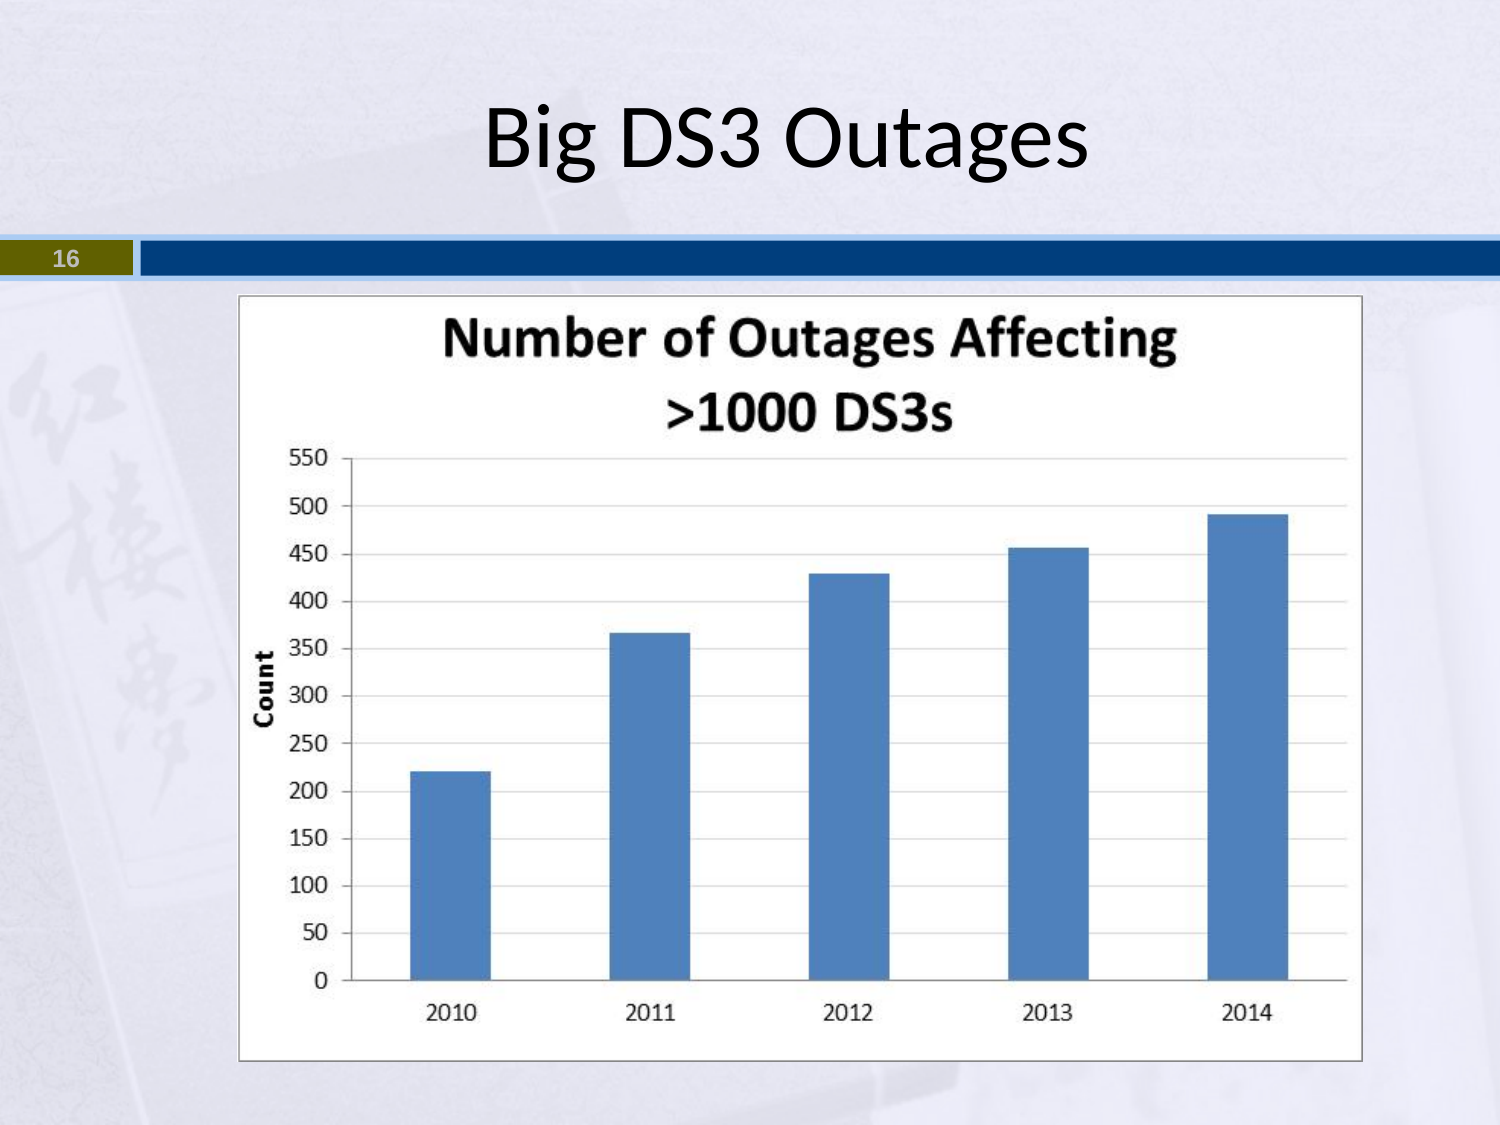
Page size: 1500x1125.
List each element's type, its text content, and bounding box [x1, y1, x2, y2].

title Big DS3 Outages [112, 37, 1463, 225]
picture [236, 293, 1363, 1063]
slide_number 16 [0, 234, 133, 282]
